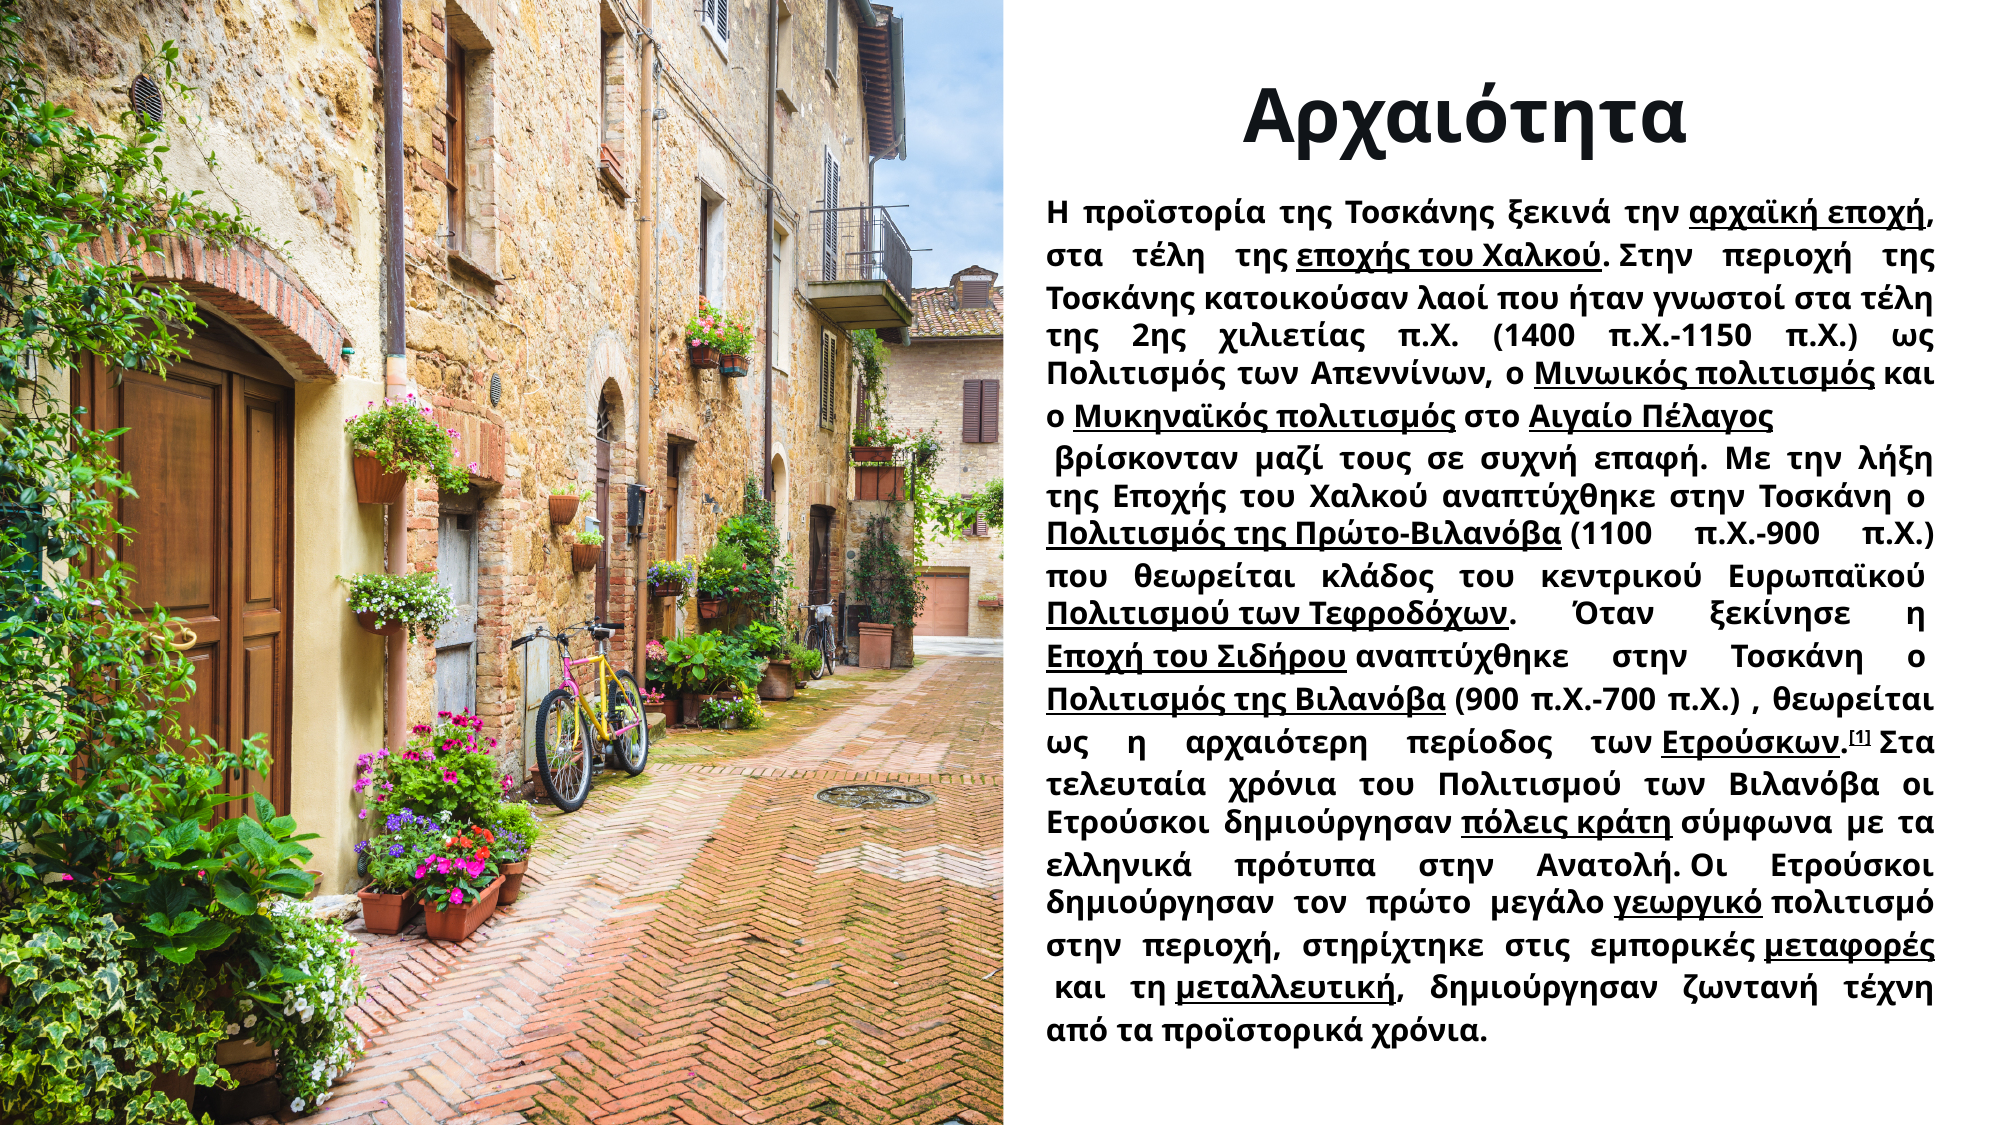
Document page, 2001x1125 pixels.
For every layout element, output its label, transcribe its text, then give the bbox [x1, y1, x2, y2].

title Αρχαιότητα [1068, 51, 1863, 185]
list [0, 0, 1004, 1125]
text_box [1004, 0, 2000, 1125]
list Η προϊστορία της Τοσκάνης ξεκινά την αρχαϊκή εποχή, στα τέλη της εποχής του Χαλκού. Στην περιοχή της Τοσκάνης κατοικούσαν λαοί που ήταν γνωστοί στα τέλη της 2ης χιλιετίας π.Χ. (1400 π.Χ.-1150 π.Χ.) ως Πολιτισμός των Απεννίνων, ο Μινωικός πολιτισμός και ο Μυκηναϊκός πολιτισμός στο Αιγαίο Πέλαγος βρίσκονταν μαζί τους σε συχνή επαφή. Με την λήξη της Εποχής του Χαλκού αναπτύχθηκε στην Τοσκάνη ο Πολιτισμός της Πρώτο-Βιλανόβα (1100 π.Χ.-900 π.Χ.) που θεωρείται κλάδος του κεντρικού Ευρωπαϊκού Πολιτισμού των Τεφροδόχων. Όταν ξεκίνησε η Εποχή του Σιδήρου αναπτύχθηκε στην Τοσκάνη ο Πολιτισμός της Βιλανόβα (900 π.Χ.-700 π.Χ.) , θεωρείται ως η αρχαιότερη περίοδος των Ετρούσκων.[1] Στα τελευταία χρόνια του Πολιτισμού των Βιλανόβα οι Ετρούσκοι δημιούργησαν πόλεις κράτη σύμφωνα με τα ελληνικά πρότυπα στην Ανατολή. Οι Ετρούσκοι δημιούργησαν τον πρώτο μεγάλο γεωργικό πολιτισμό στην περιοχή, στηρίχτηκε στις εμπορικές μεταφορές και τη μεταλλευτική, δημιούργησαν ζωντανή τέχνη από τα προϊστορικά χρόνια. [1030, 185, 1950, 1074]
